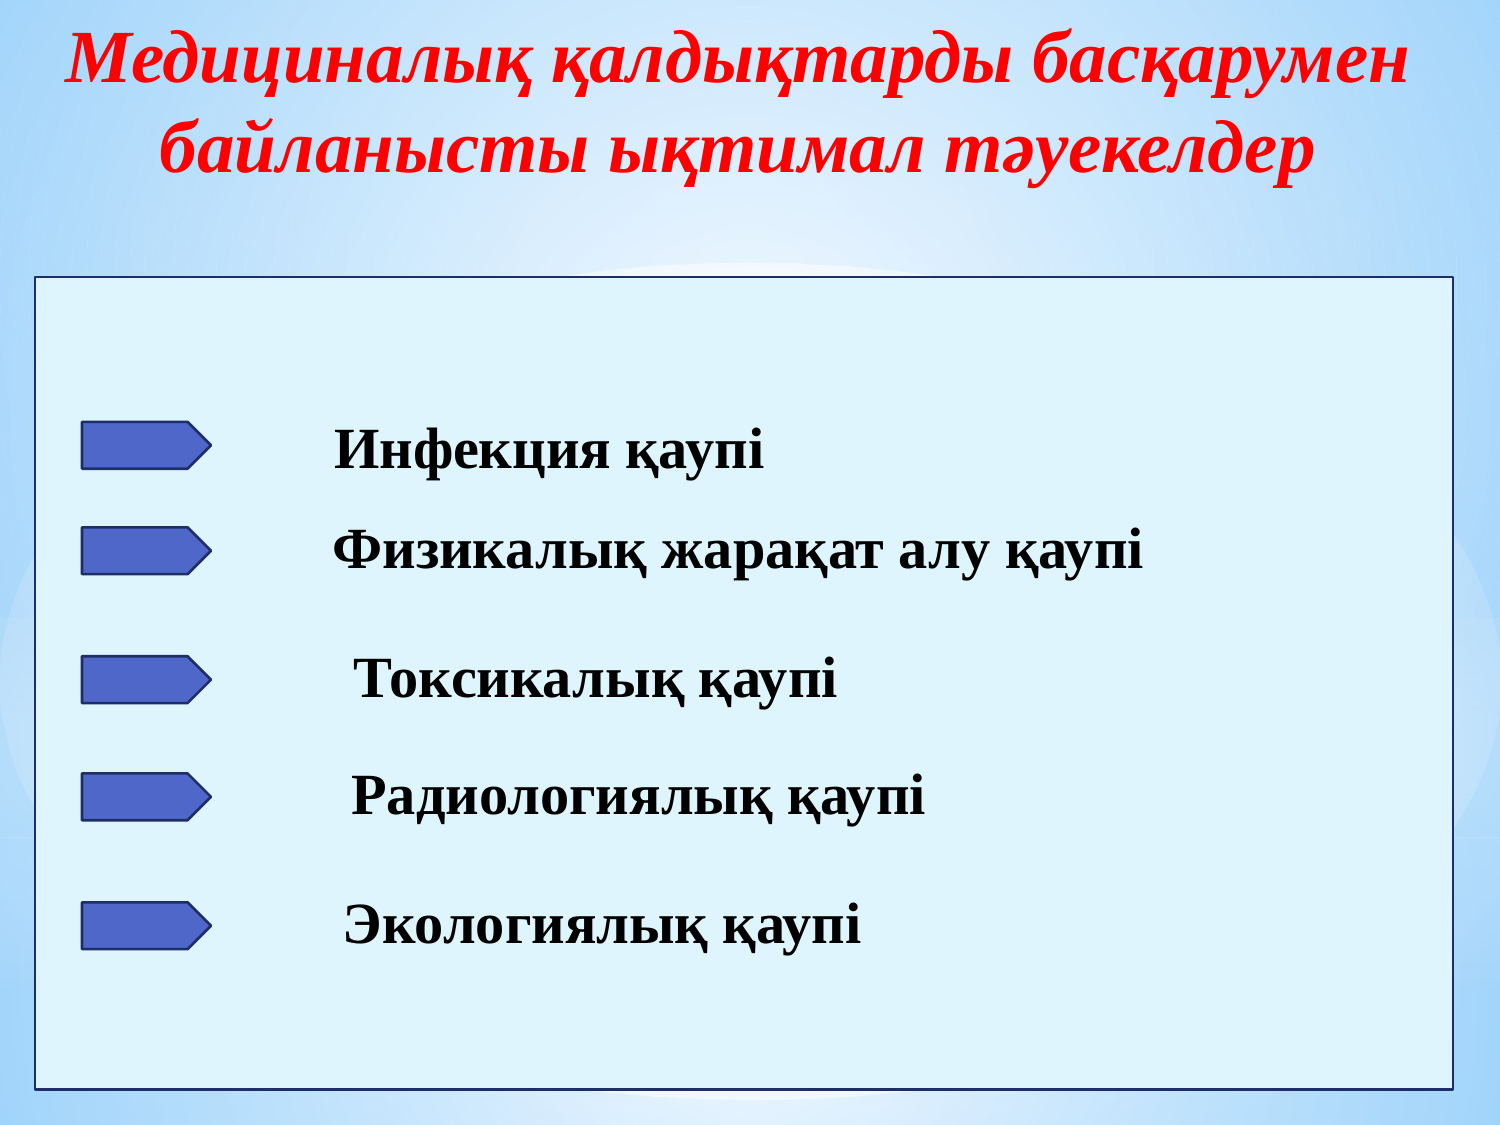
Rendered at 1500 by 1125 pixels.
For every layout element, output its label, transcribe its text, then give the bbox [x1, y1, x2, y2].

text_box [80, 654, 212, 705]
text_box Токсикалық қаупі [217, 620, 974, 728]
text_box [34, 276, 1454, 1091]
title Медициналық қалдықтарды басқарумен байланысты ықтимал тәуекелдер [23, 0, 1454, 277]
text_box [80, 901, 212, 951]
text_box Физикалық жарақат алу қаупі [245, 503, 1232, 587]
text_box [80, 772, 212, 822]
text_box [80, 420, 212, 471]
text_box Инфекция қаупі [268, 409, 845, 482]
text_box Радиологиялық қаупі [268, 749, 1009, 833]
text_box Экологиялық қаупі [245, 878, 974, 962]
text_box [80, 526, 212, 576]
